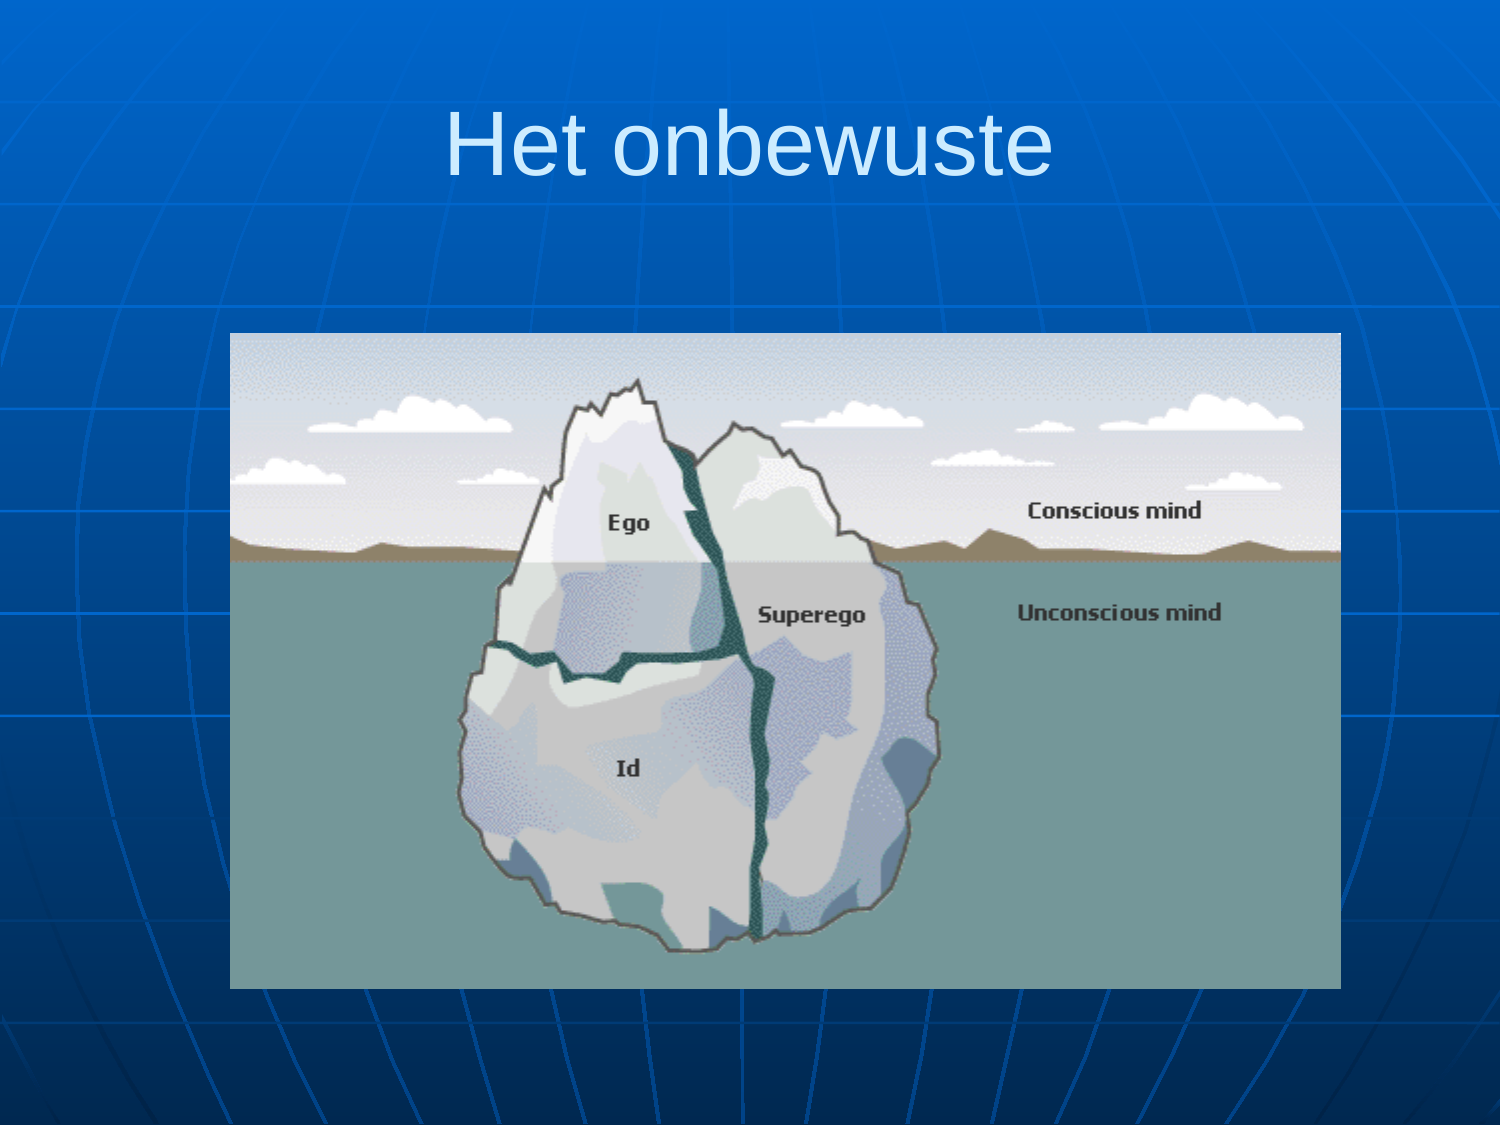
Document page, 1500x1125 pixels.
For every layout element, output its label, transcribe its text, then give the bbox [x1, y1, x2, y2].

title Het onbewuste [75, 45, 1425, 233]
picture [229, 333, 1341, 989]
